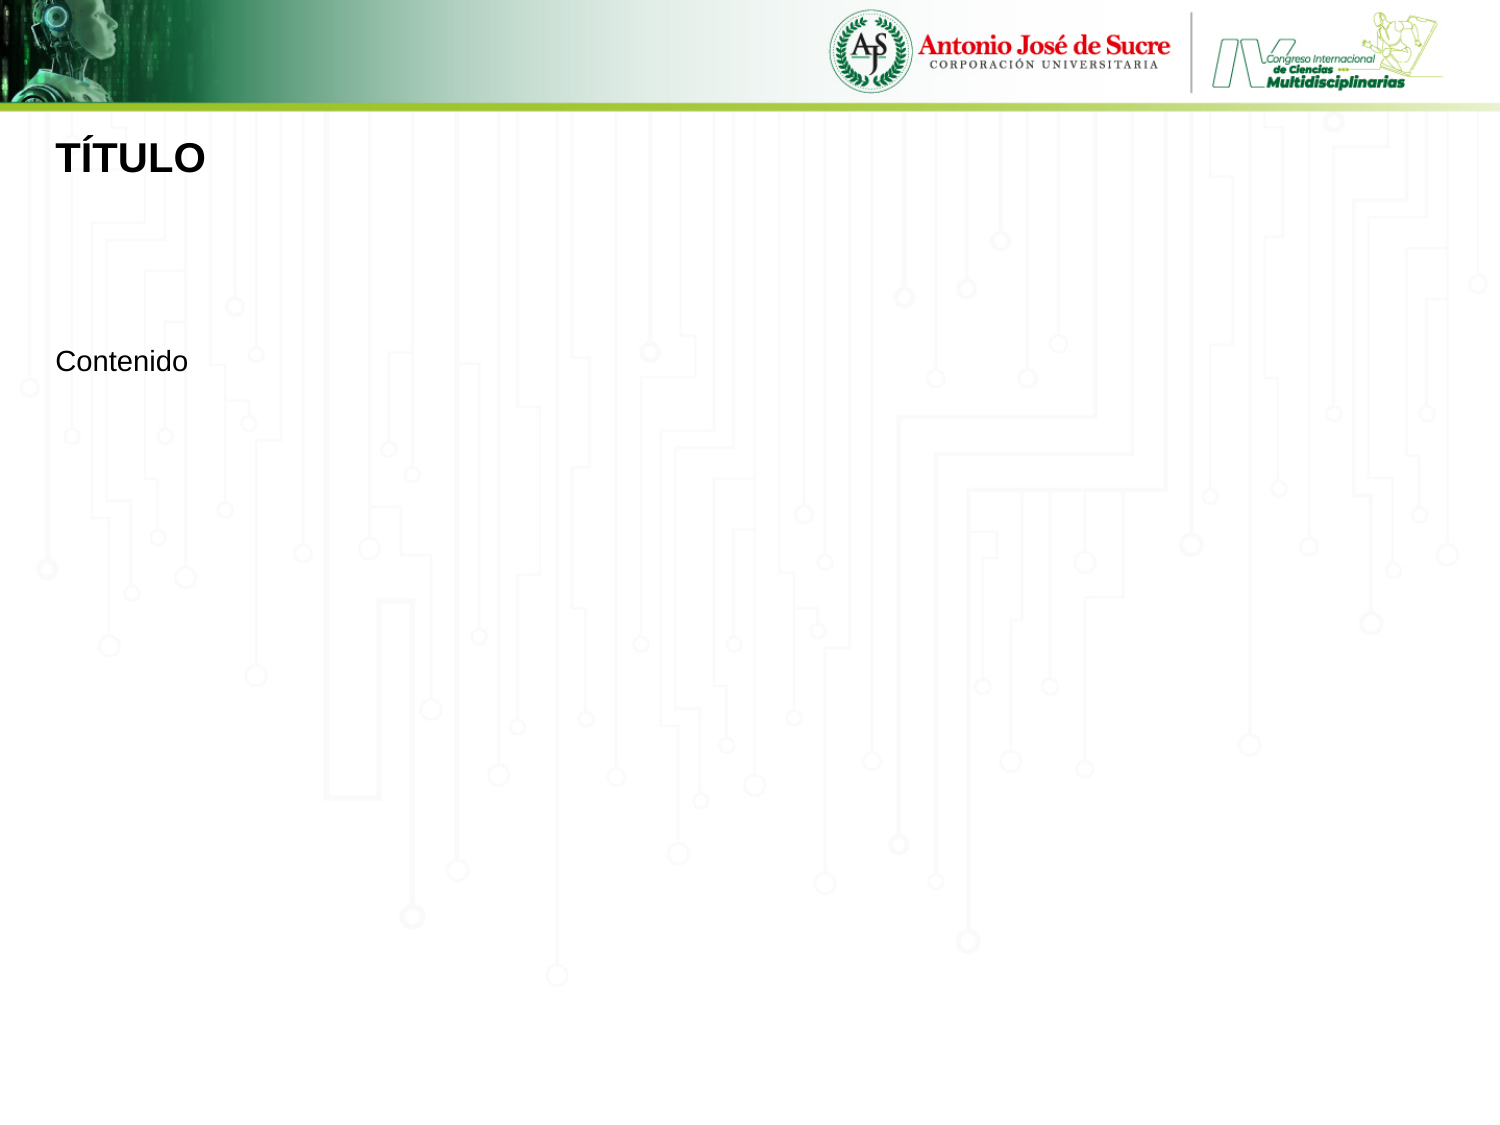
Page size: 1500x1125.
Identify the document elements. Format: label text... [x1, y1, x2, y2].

text_box TÍTULO [40, 123, 1471, 189]
text_box Contenido [40, 335, 1455, 385]
picture [0, 0, 1500, 1125]
